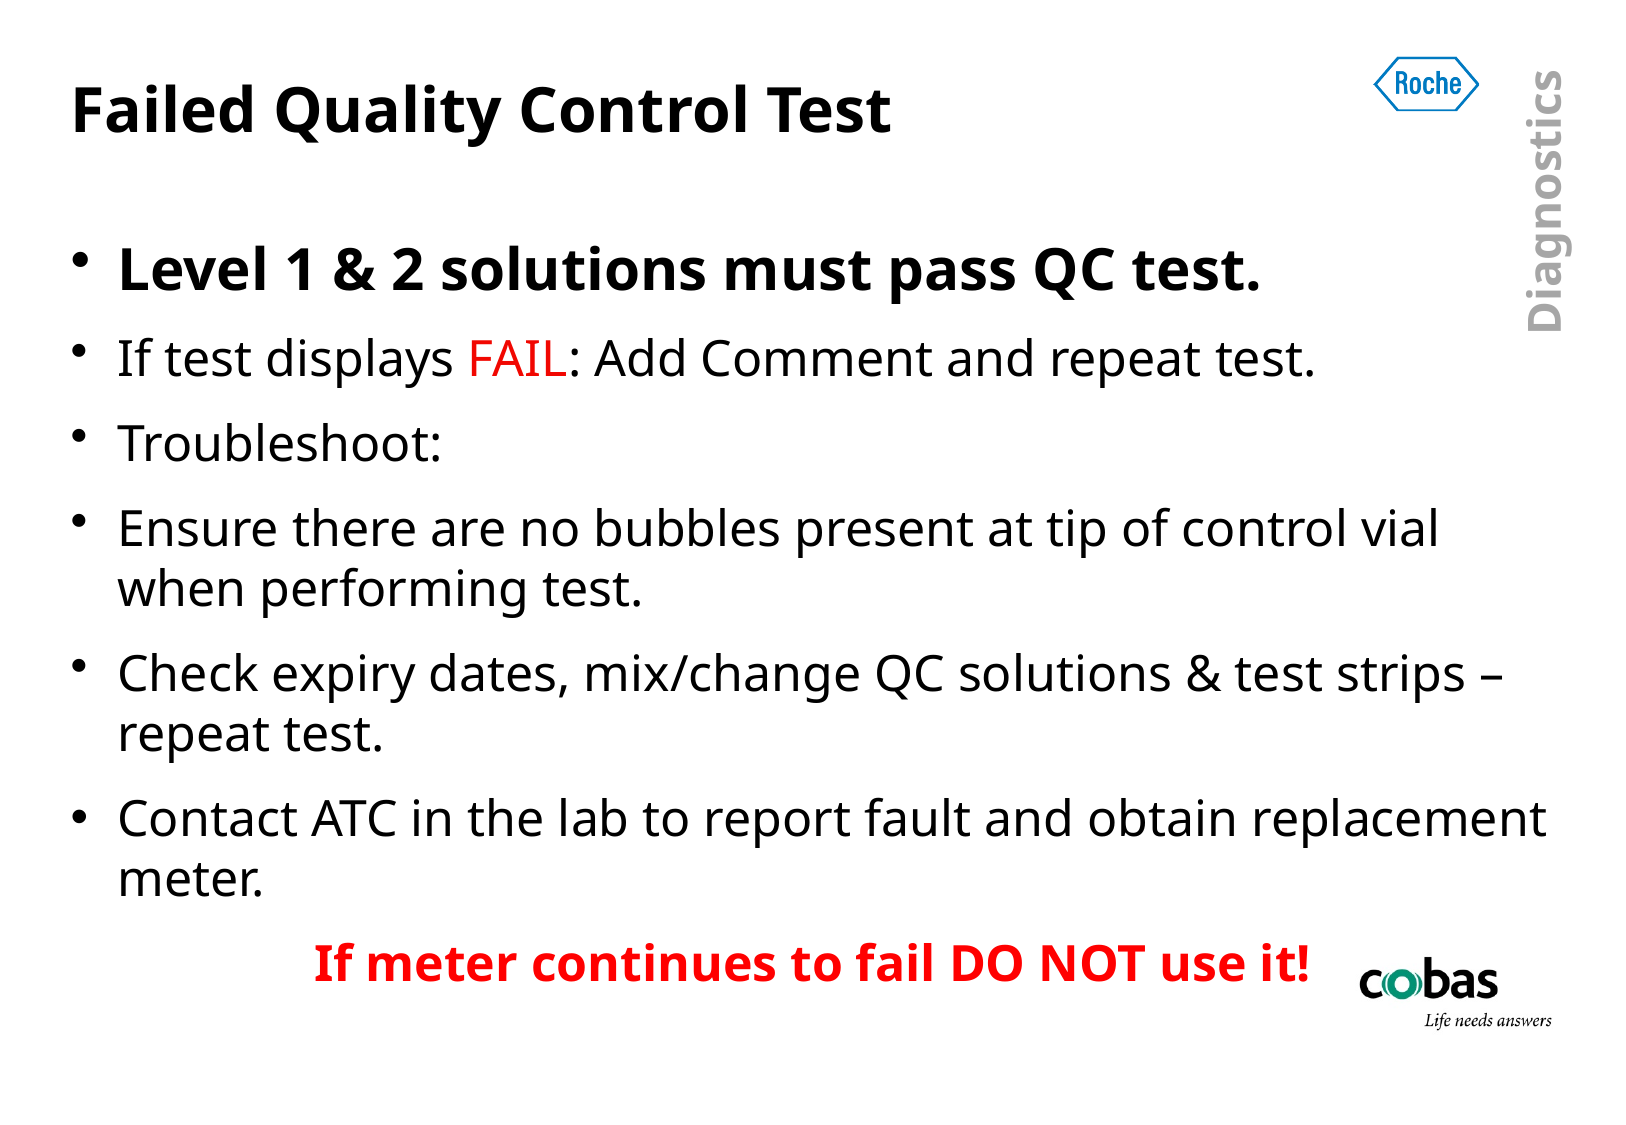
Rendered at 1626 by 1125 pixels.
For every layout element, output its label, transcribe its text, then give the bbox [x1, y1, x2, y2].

list Level 1 & 2 solutions must pass QC test. If test displays FAIL: Add Comment and repeat test. Troubleshoot: Ensure there are no bubbles present at tip of control vial when performing test. Check expiry dates, mix/change QC solutions & test strips – repeat test. Contact ATC in the lab to report fault and obtain replacement meter. If meter continues to fail DO NOT use it! [70, 231, 1556, 1030]
picture [1373, 56, 1480, 112]
title Failed Quality Control Test [70, 70, 1271, 231]
picture [1355, 1030, 1554, 1035]
